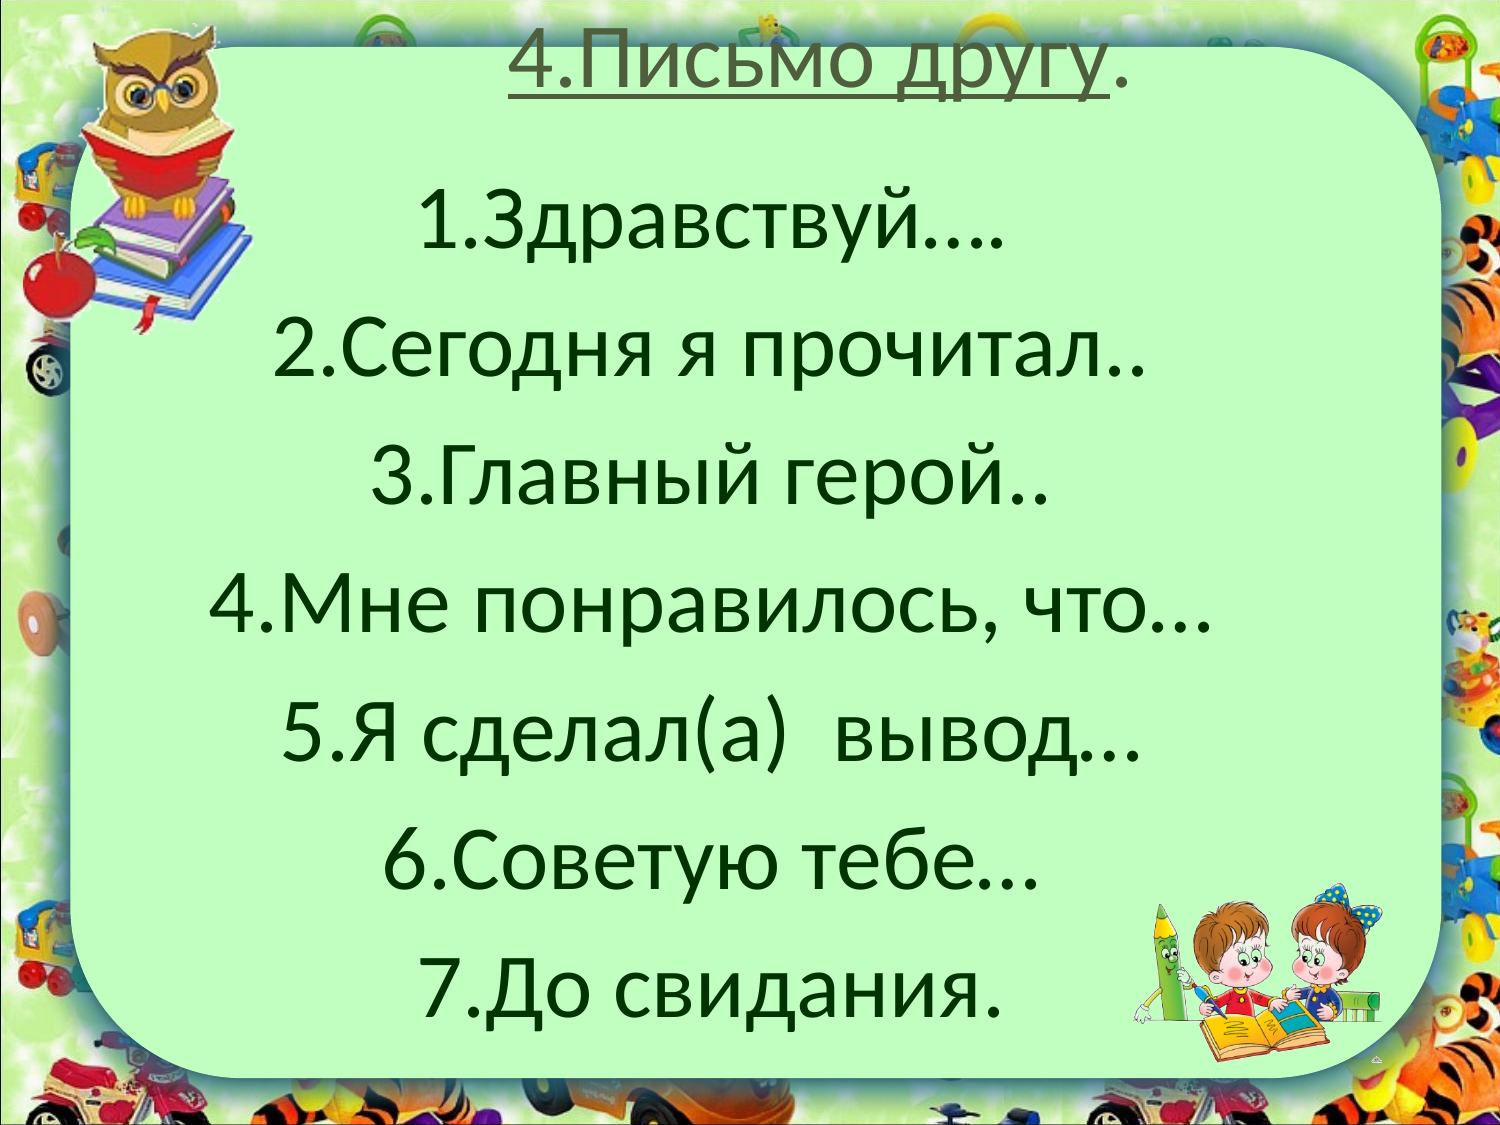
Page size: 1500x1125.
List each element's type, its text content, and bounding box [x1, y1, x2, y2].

subtitle 1.Здравствуй…. 2.Сегодня я прочитал.. 3.Главный герой.. 4.Мне понравилось, что… 5.Я сделал(а) вывод… 6.Советую тебе… 7.До свидания. [147, 148, 1275, 925]
picture [0, 0, 1500, 1125]
title 4.Письмо другу. [253, 54, 1388, 268]
